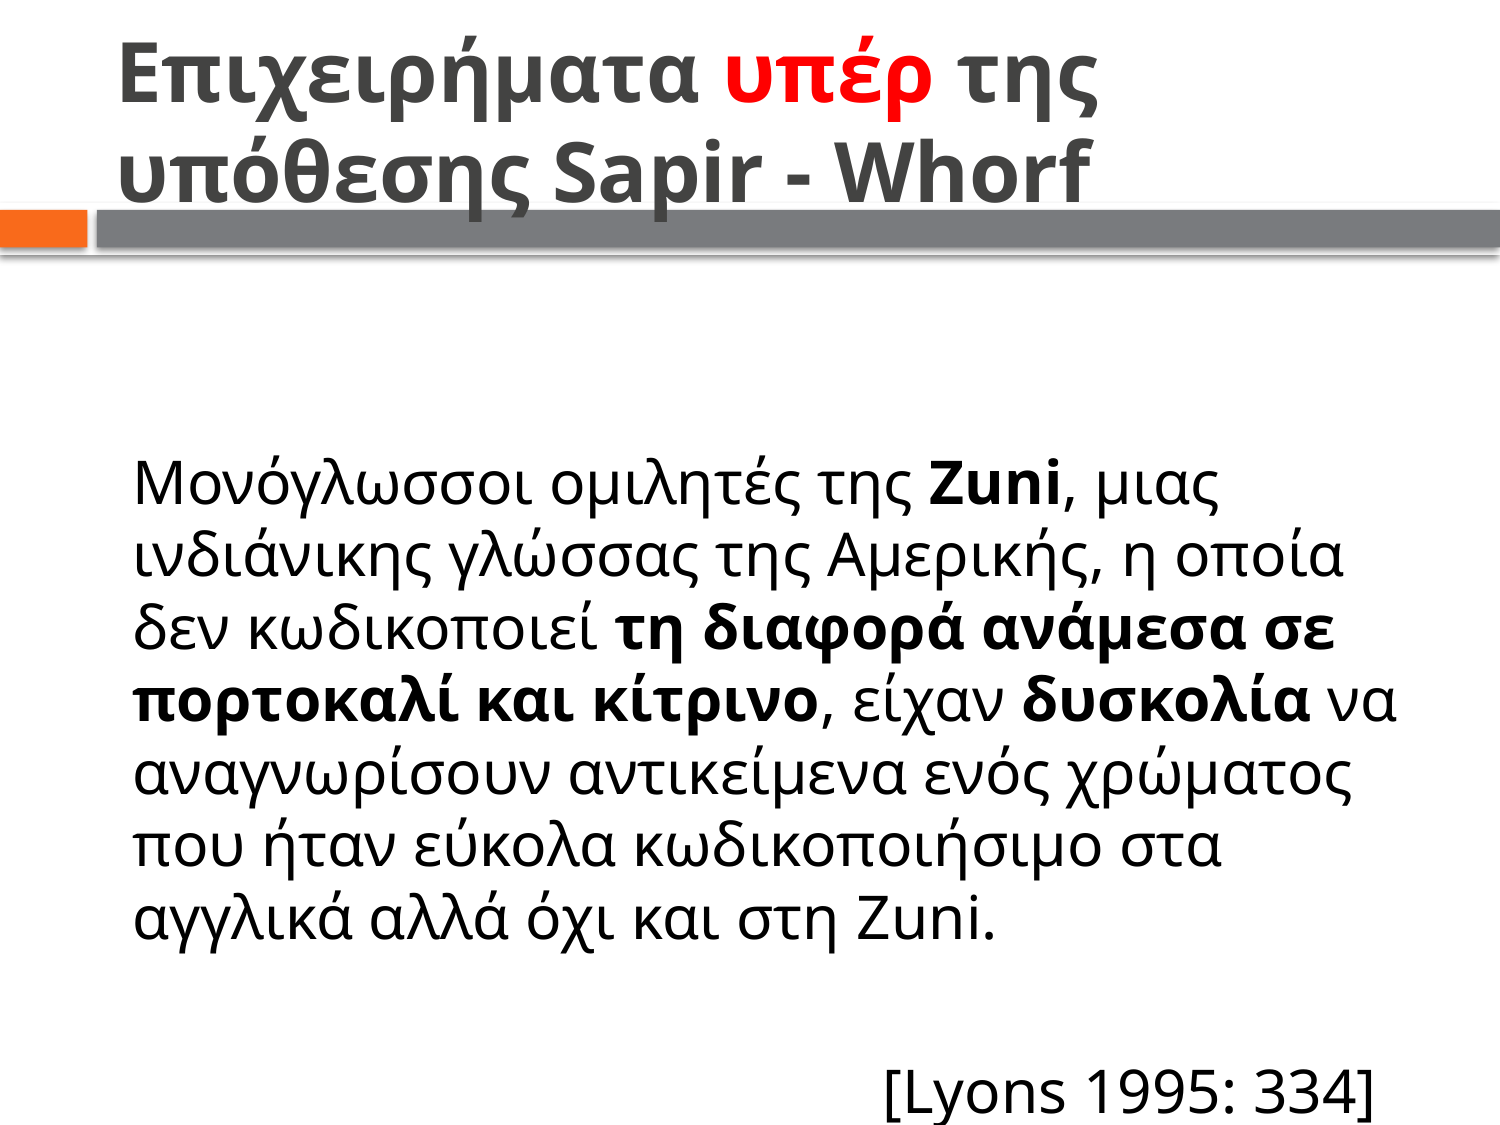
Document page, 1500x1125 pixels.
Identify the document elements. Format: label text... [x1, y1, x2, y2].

title Επιχειρήματα υπέρ της υπόθεσης Sapir - Whorf [100, 37, 1439, 201]
list Μονόγλωσσοι ομιλητές της Zuni, μιας ινδιάνικης γλώσσας της Αμερικής, η οποία δεν κωδικοποιεί τη διαφορά ανάμεσα σε πορτοκαλί και κίτρινο, είχαν δυσκολία να αναγνωρίσουν αντικείμενα ενός χρώματος που ήταν εύκολα κωδικοποιήσιμο στα αγγλικά αλλά όχι και στη Zuni. [Lyons 1995: 334] [64, 262, 1460, 1071]
